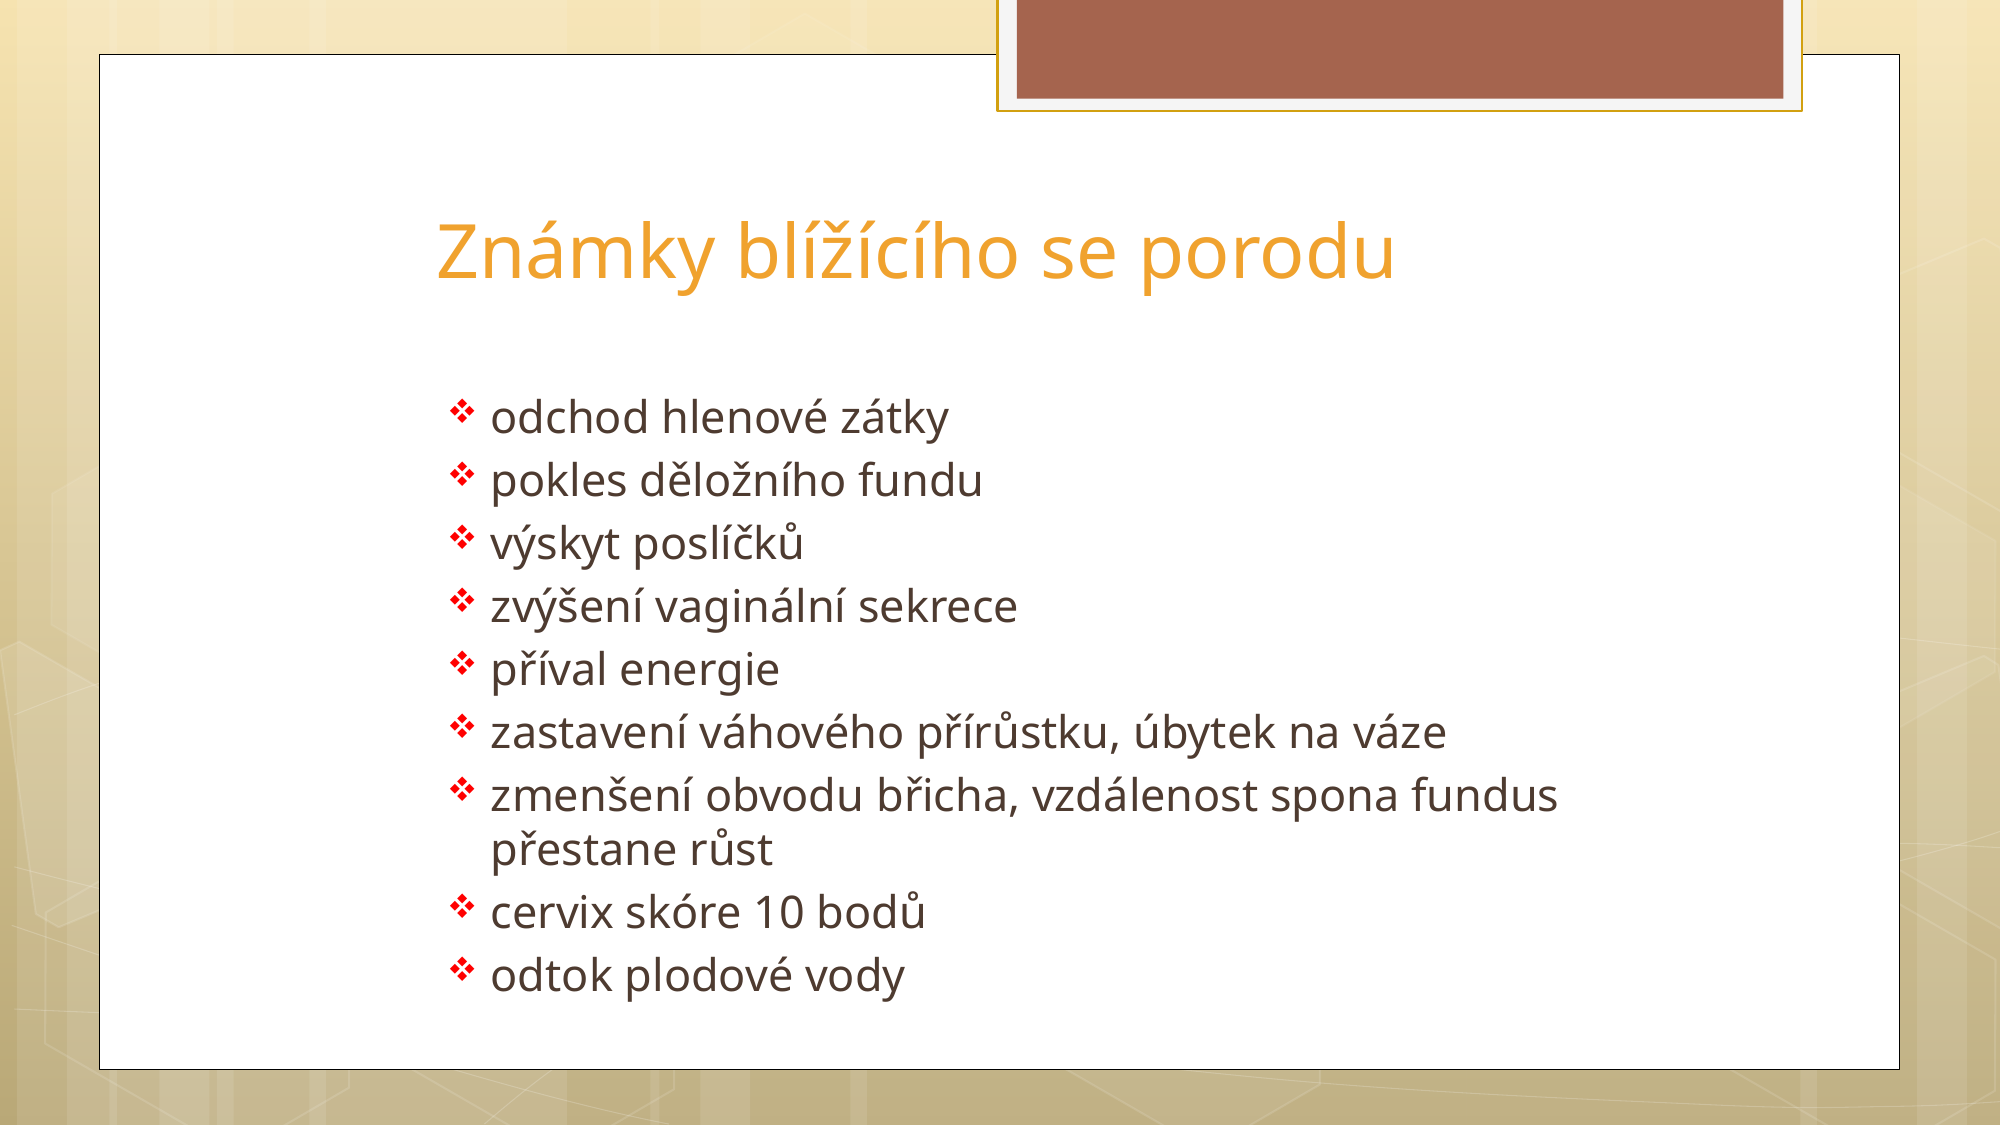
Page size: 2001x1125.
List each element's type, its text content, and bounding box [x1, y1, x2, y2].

title Známky blížícího se porodu [421, 113, 1574, 302]
list odchod hlenové zátky pokles děložního fundu výskyt poslíčků zvýšení vaginální sekrece příval energie zastavení váhového přírůstku, úbytek na váze zmenšení obvodu břicha, vzdálenost spona fundus přestane růst cervix skóre 10 bodů odtok plodové vody [421, 381, 1591, 1012]
